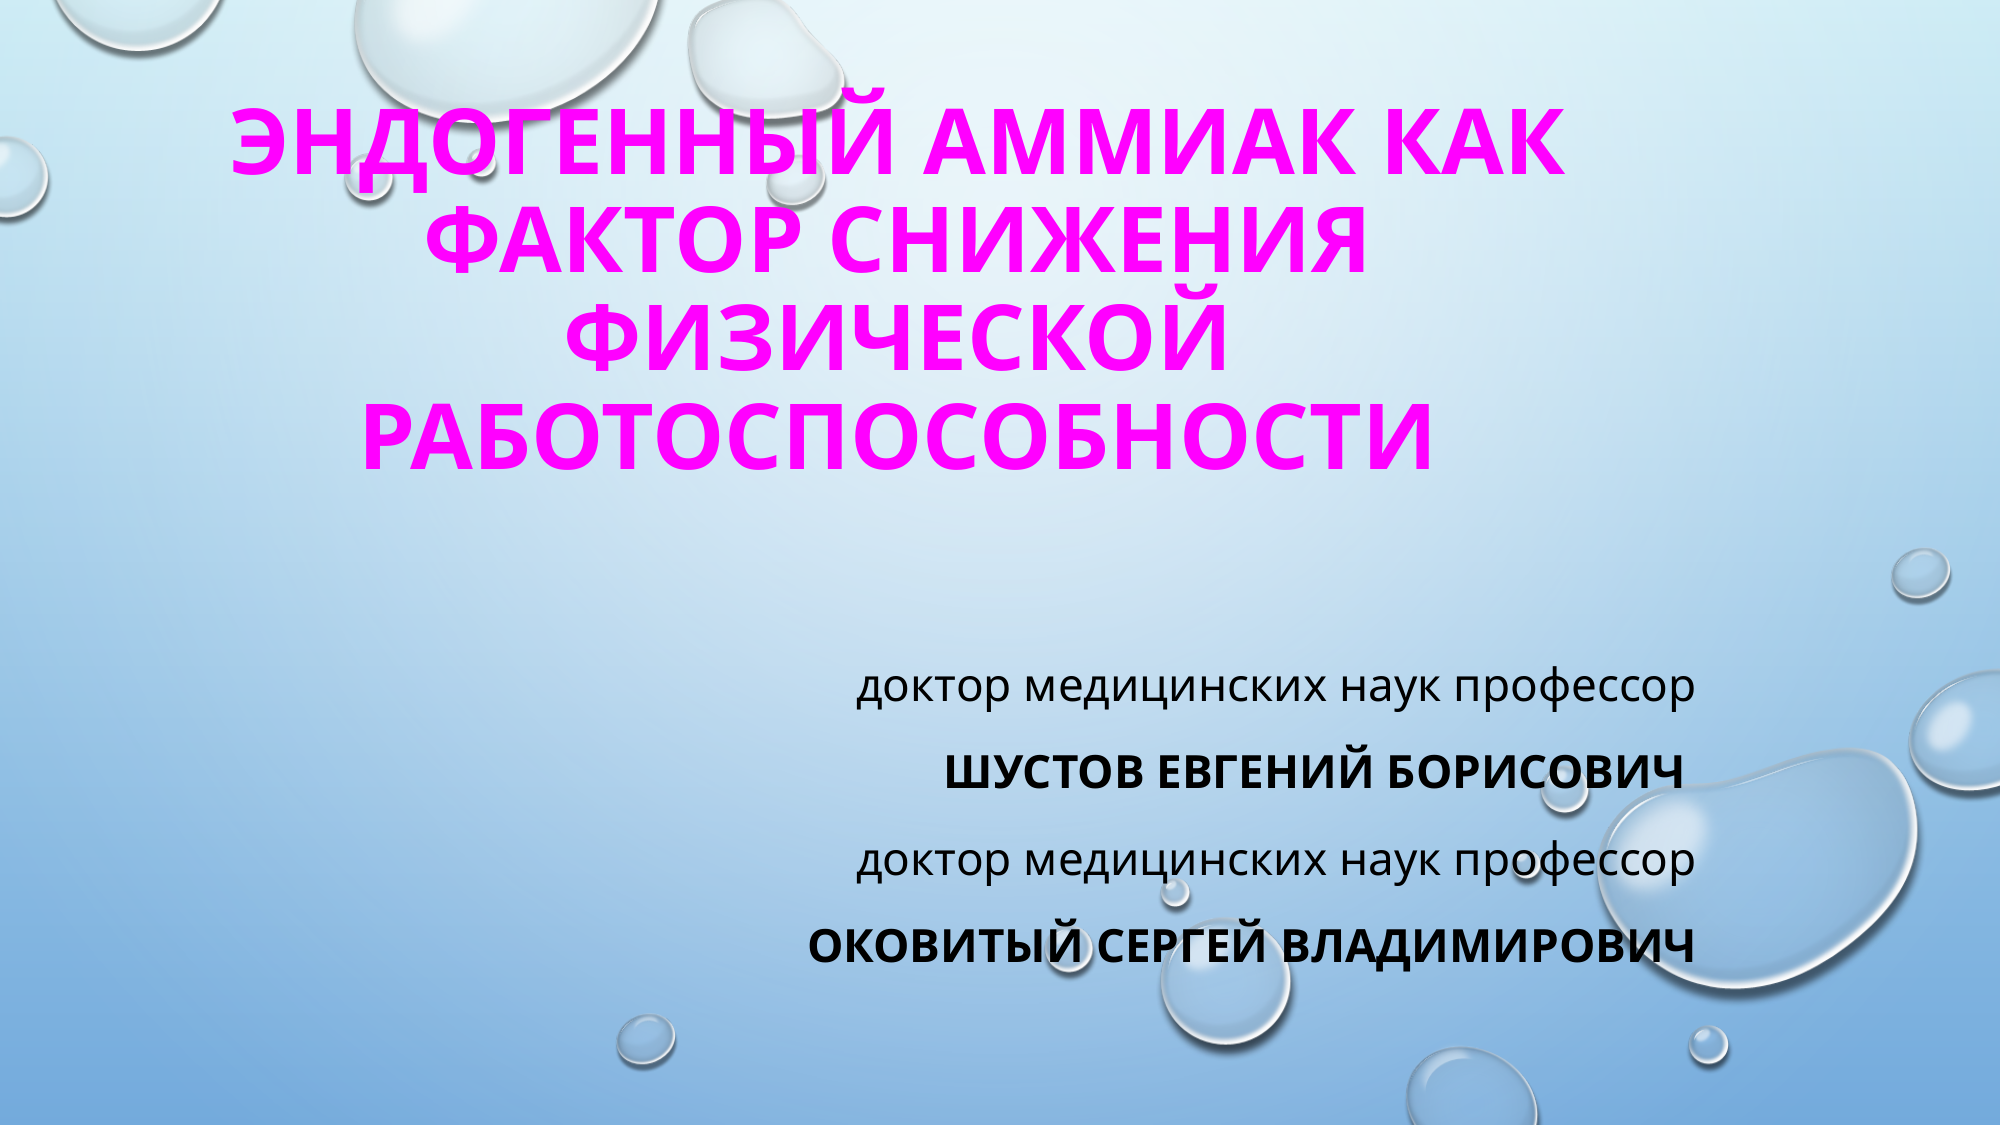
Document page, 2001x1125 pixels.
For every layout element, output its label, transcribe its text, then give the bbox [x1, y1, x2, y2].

title Эндогенный аммиак как фактор снижения физической работоспособности [111, 84, 1685, 497]
subtitle доктор медицинских наук профессор ШУСТОВ ЕВГЕНИЙ БОРИСОВИЧ доктор медицинских наук профессор ОКОВИТЫЙ СЕРГЕЙ ВЛАДИМИРОВИЧ [287, 637, 1713, 999]
picture [0, 0, 2000, 1125]
